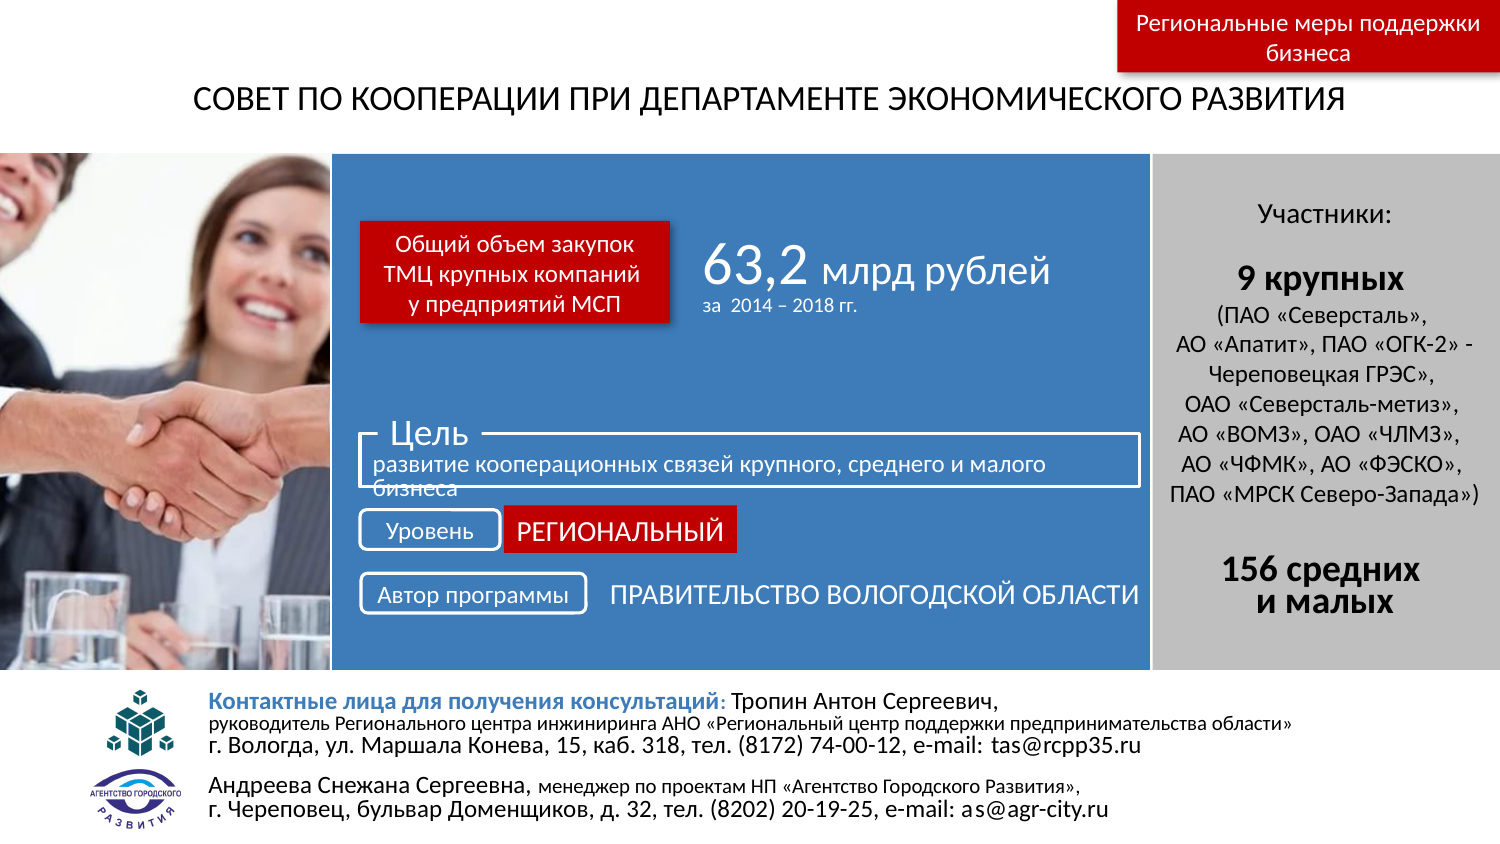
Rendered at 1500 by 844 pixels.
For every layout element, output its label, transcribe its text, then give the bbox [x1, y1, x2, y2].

text_box [334, 152, 1151, 672]
picture [0, 153, 331, 671]
picture [96, 688, 177, 758]
text_box Андреева Снежана Сергеевна, менеджер по проектам НП «Агентство Городского Развития», г. Череповец, бульвар Доменщиков, д. 32, тел. (8202) 20-19-25, e-mail: as@agr-city.ru [195, 768, 1480, 829]
text_box Цель [377, 401, 482, 447]
text_box Уровень [357, 508, 503, 552]
text_box Региональные меры поддержки бизнеса [1117, 0, 1500, 73]
text_box ПРАВИТЕЛЬСТВО ВОЛОГОДСКОЙ ОБЛАСТИ [597, 569, 1153, 617]
text_box [482, 431, 1142, 447]
text_box Участники: 9 крупных (ПАО «Северсталь», АО «Апатит», ПАО «ОГК-2» - Череповецкая ГРЭС», ОАО «Северсталь-метиз», АО «ВОМЗ», ОАО «ЧЛМЗ», АО «ЧФМК», АО «ФЭСКО», ПАО «МРСК Северо-Запада») 156 средних и малых [1149, 197, 1500, 626]
text_box 63,2 млрд рублей за 2014 – 2018 гг. [689, 231, 1110, 323]
text_box [358, 431, 377, 489]
text_box СОВЕТ ПО КООПЕРАЦИИ ПРИ ДЕПАРТАМЕНТЕ ЭКОНОМИЧЕСКОГО РАЗВИТИЯ [180, 68, 1500, 125]
text_box развитие кооперационных связей крупного, среднего и малого бизнеса [360, 447, 1151, 508]
text_box [1151, 152, 1500, 197]
text_box Автор программы [358, 571, 589, 616]
text_box Контактные лица для получения консультаций: Тропин Антон Сергеевич, руководитель Регионального центра инжиниринга АНО «Региональный центр поддержки предпринимательства области» г. Вологда, ул. Маршала Конева, 15, каб. 318, тел. (8172) 74-00-12, e-mail: tas@rcpp35.ru [195, 684, 1480, 765]
text_box [1151, 626, 1500, 672]
picture [89, 768, 181, 829]
text_box РЕГИОНАЛЬНЫЙ [503, 508, 737, 553]
text_box Общий объем закупок ТМЦ крупных компаний у предприятий МСП [360, 220, 670, 324]
